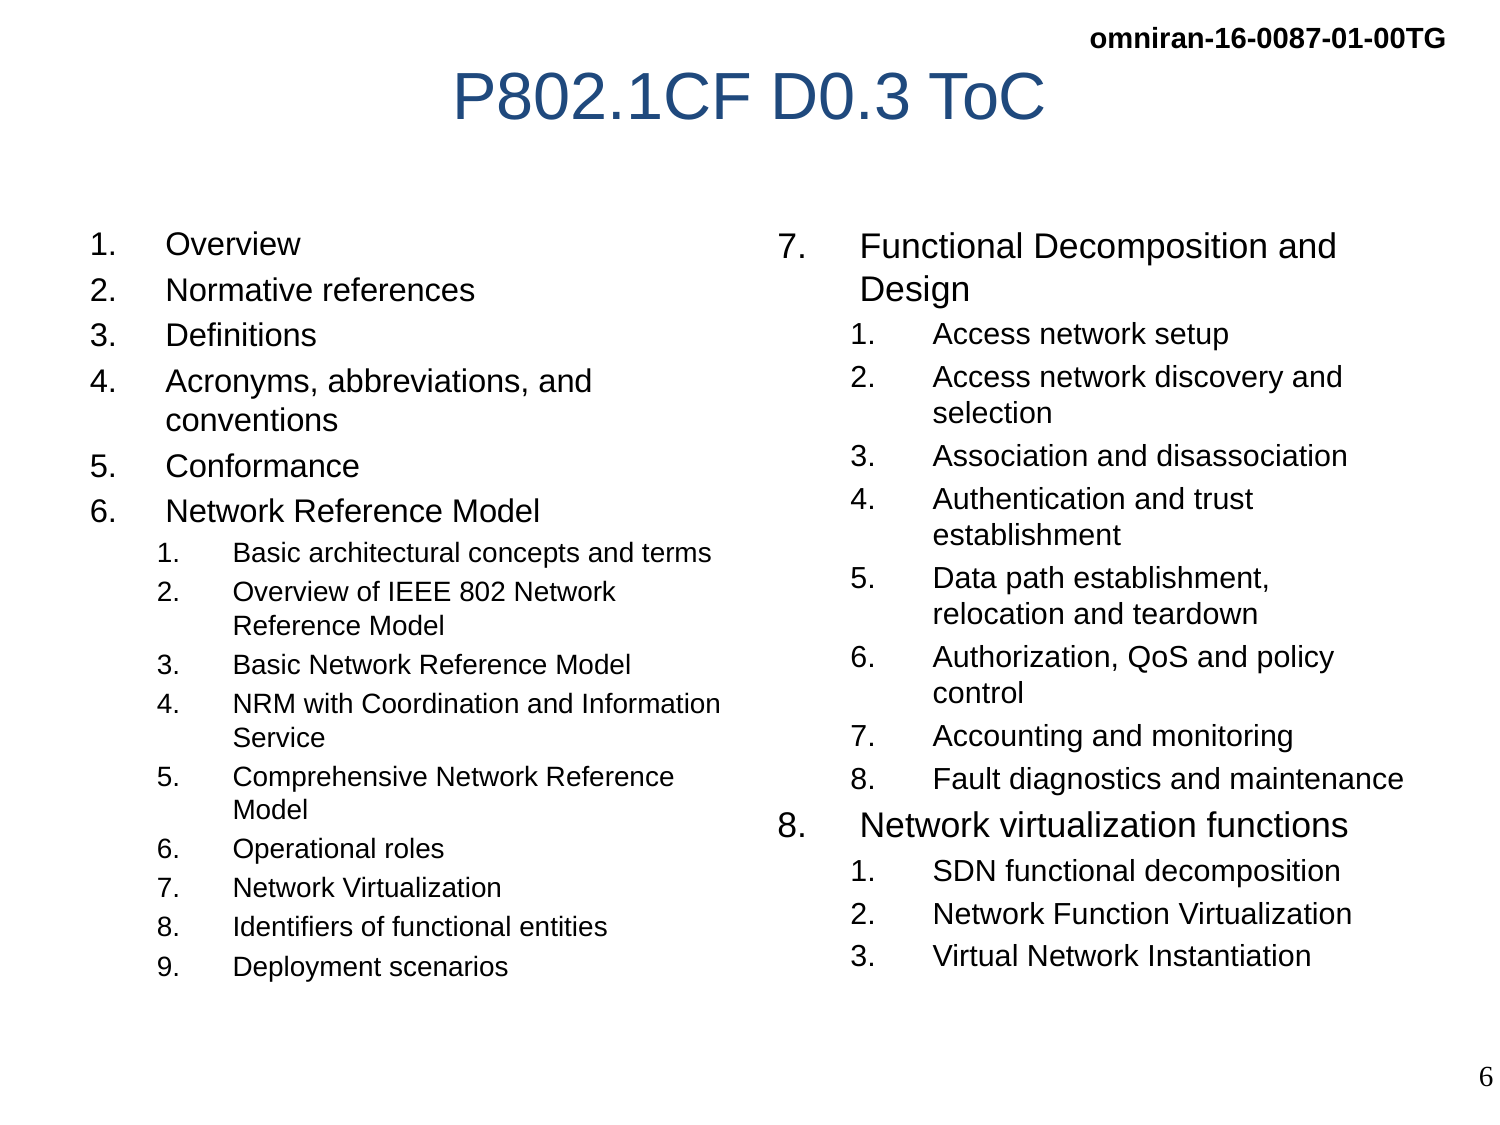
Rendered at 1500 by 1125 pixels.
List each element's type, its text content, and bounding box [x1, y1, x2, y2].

title P802.1CF D0.3 ToC [75, 45, 1425, 172]
list Overview Normative references Definitions Acronyms, abbreviations, and conventions Conformance Network Reference Model Basic architectural concepts and terms Overview of IEEE 802 Network Reference Model Basic Network Reference Model NRM with Coordination and Information Service Comprehensive Network Reference Model Operational roles Network Virtualization Identifiers of functional entities Deployment scenarios [75, 215, 738, 1005]
list Functional Decomposition and Design Access network setup Access network discovery and selection Association and disassociation Authentication and trust establishment Data path establishment, relocation and teardown Authorization, QoS and policy control Accounting and monitoring Fault diagnostics and maintenance Network virtualization functions SDN functional decomposition Network Function Virtualization Virtual Network Instantiation [762, 215, 1425, 1005]
